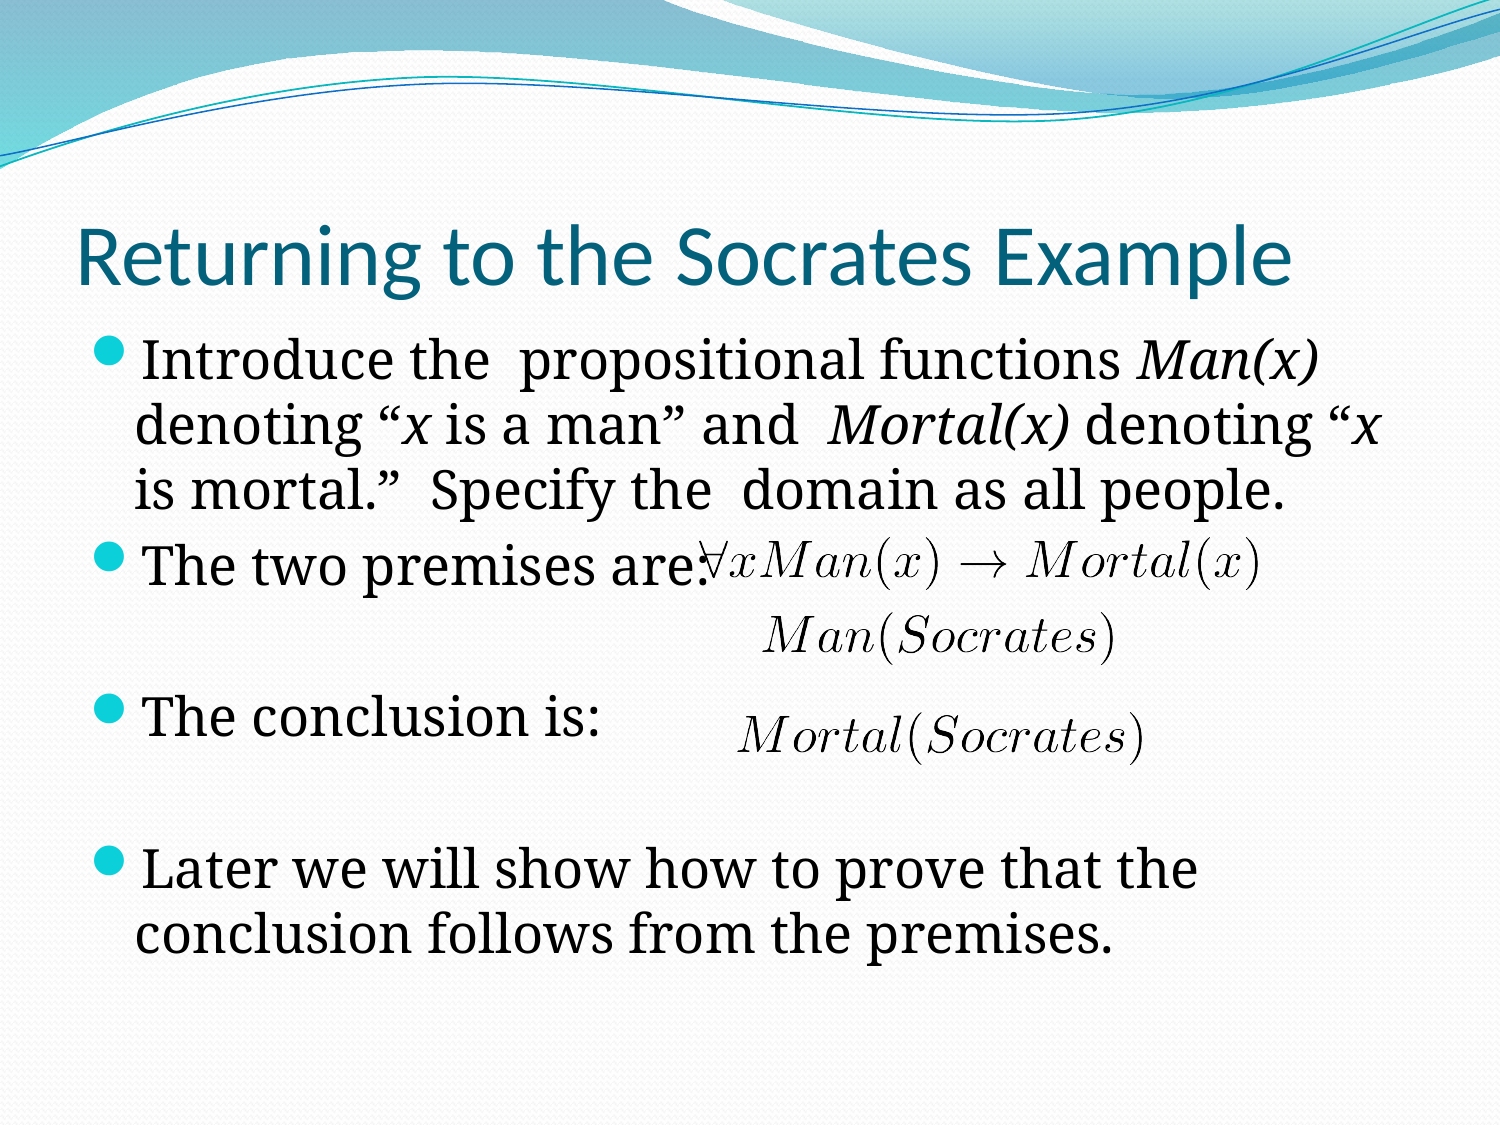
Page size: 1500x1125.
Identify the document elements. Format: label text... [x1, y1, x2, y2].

picture [762, 612, 1113, 665]
title Questions on Order of Quantifiers [730, 713, 1147, 777]
title Questions on Order of Quantifiers [755, 613, 1120, 677]
picture [737, 712, 1142, 765]
title Returning to the Socrates Example [75, 115, 1425, 303]
picture [699, 537, 1258, 590]
list Introduce the propositional functions Man(x) denoting “x is a man” and Mortal(x) denoting “x is mortal.” Specify the domain as all people. The two premises are: The conclusion is: Later we will show how to prove that the conclusion follows from the premises. [75, 317, 1425, 1038]
title Questions on Order of Quantifiers [692, 538, 1264, 602]
